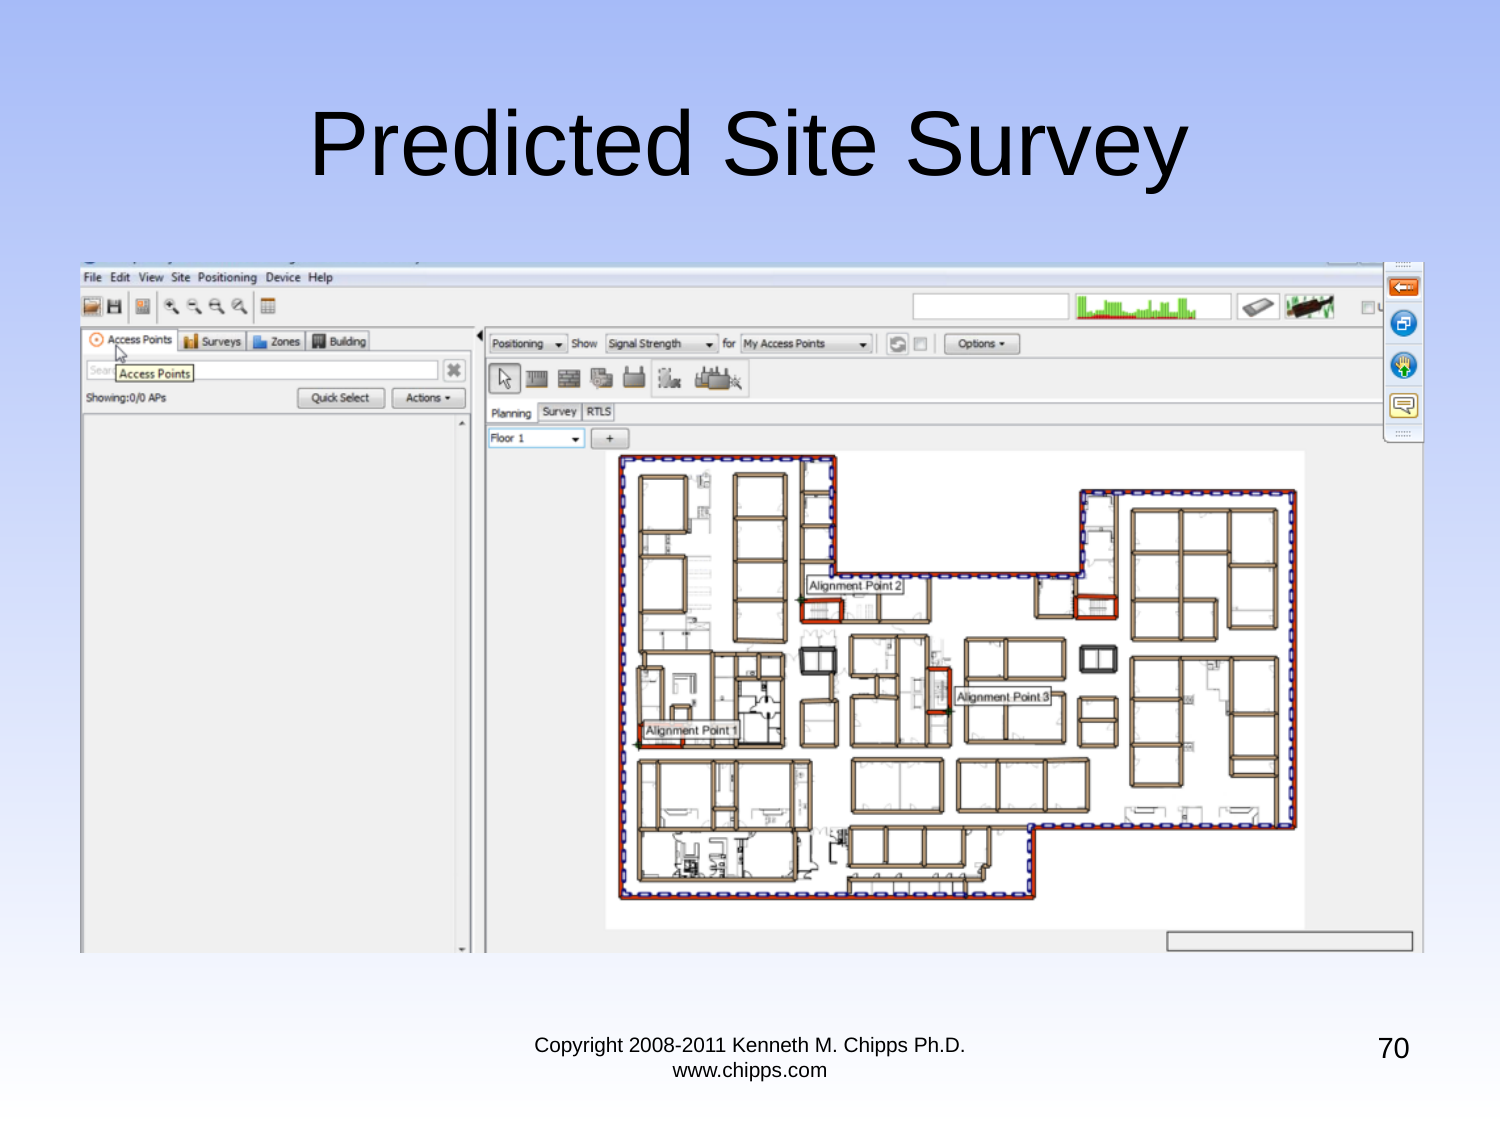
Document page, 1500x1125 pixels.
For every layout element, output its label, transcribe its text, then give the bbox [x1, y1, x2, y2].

footer Copyright 2008-2011 Kenneth M. Chipps Ph.D. www.chipps.com [449, 1024, 1051, 1103]
picture [80, 262, 1425, 954]
slide_number 70 [1074, 1021, 1426, 1101]
title Predicted Site Survey [75, 45, 1425, 233]
